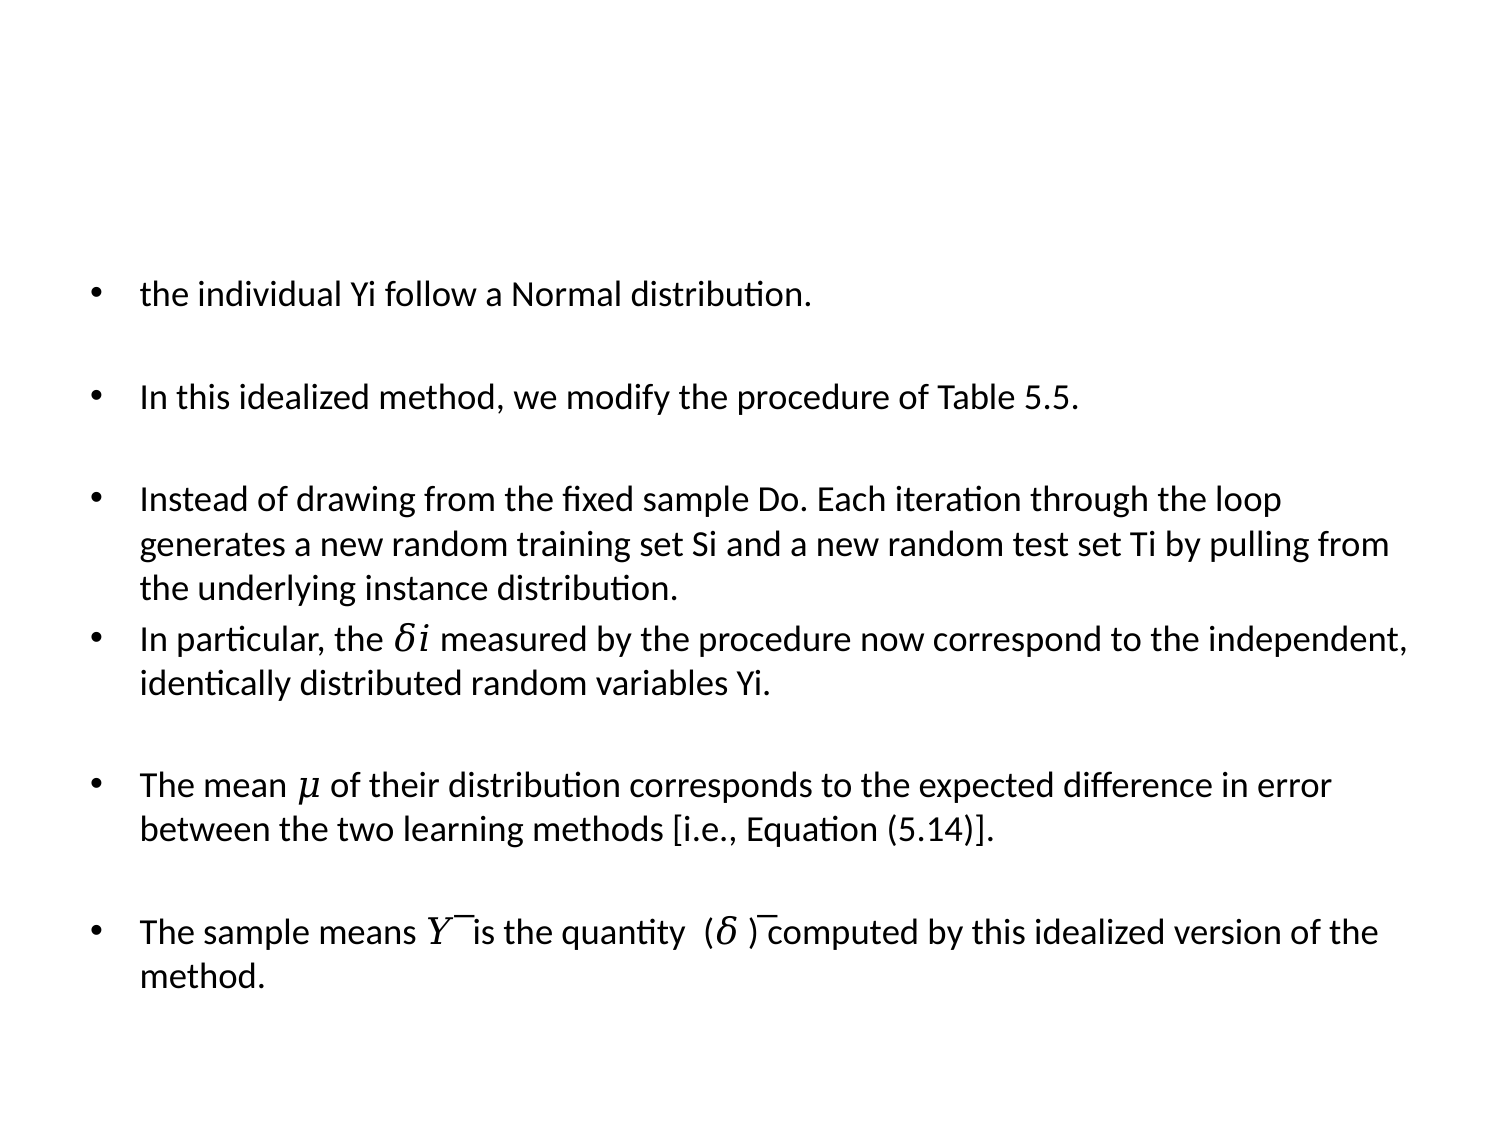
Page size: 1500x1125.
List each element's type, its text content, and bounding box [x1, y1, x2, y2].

list the individual Yi follow a Normal distribution. In this idealized method, we modify the procedure of Table 5.5. Instead of drawing from the fixed sample Do. Each iteration through the loop generates a new random training set Si and a new random test set Ti by pulling from the underlying instance distribution. In particular, the 𝛿𝑖 measured by the procedure now correspond to the independent, identically distributed random variables Yi. The mean 𝜇 of their distribution corresponds to the expected difference in error between the two learning methods [i.e., Equation (5.14)]. The sample means 𝑌 ̅ is the quantity (𝛿 ) ̅computed by this idealized version of the method. [75, 262, 1425, 1005]
